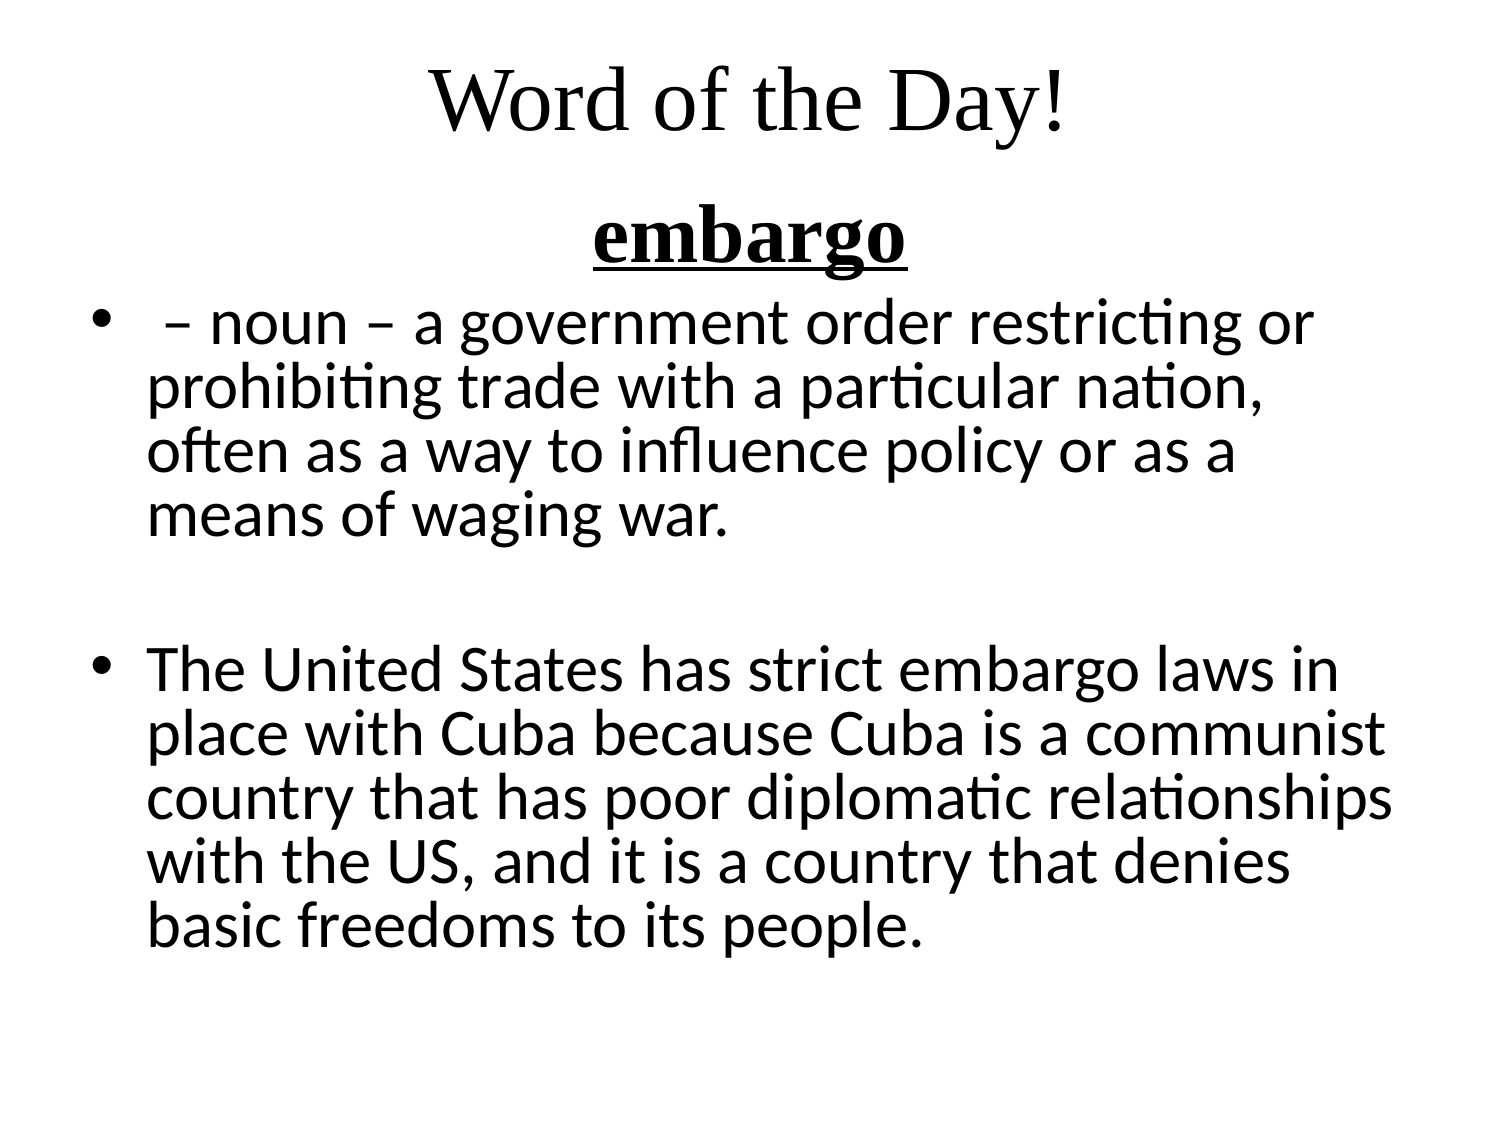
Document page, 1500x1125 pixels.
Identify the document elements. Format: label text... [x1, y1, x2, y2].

title Word of the Day! [75, 0, 1425, 182]
list embargo – noun – a government order restricting or prohibiting trade with a particular nation, often as a way to influence policy or as a means of waging war. The United States has strict embargo laws in place with Cuba because Cuba is a communist country that has poor diplomatic relationships with the US, and it is a country that denies basic freedoms to its people. [75, 182, 1425, 1005]
